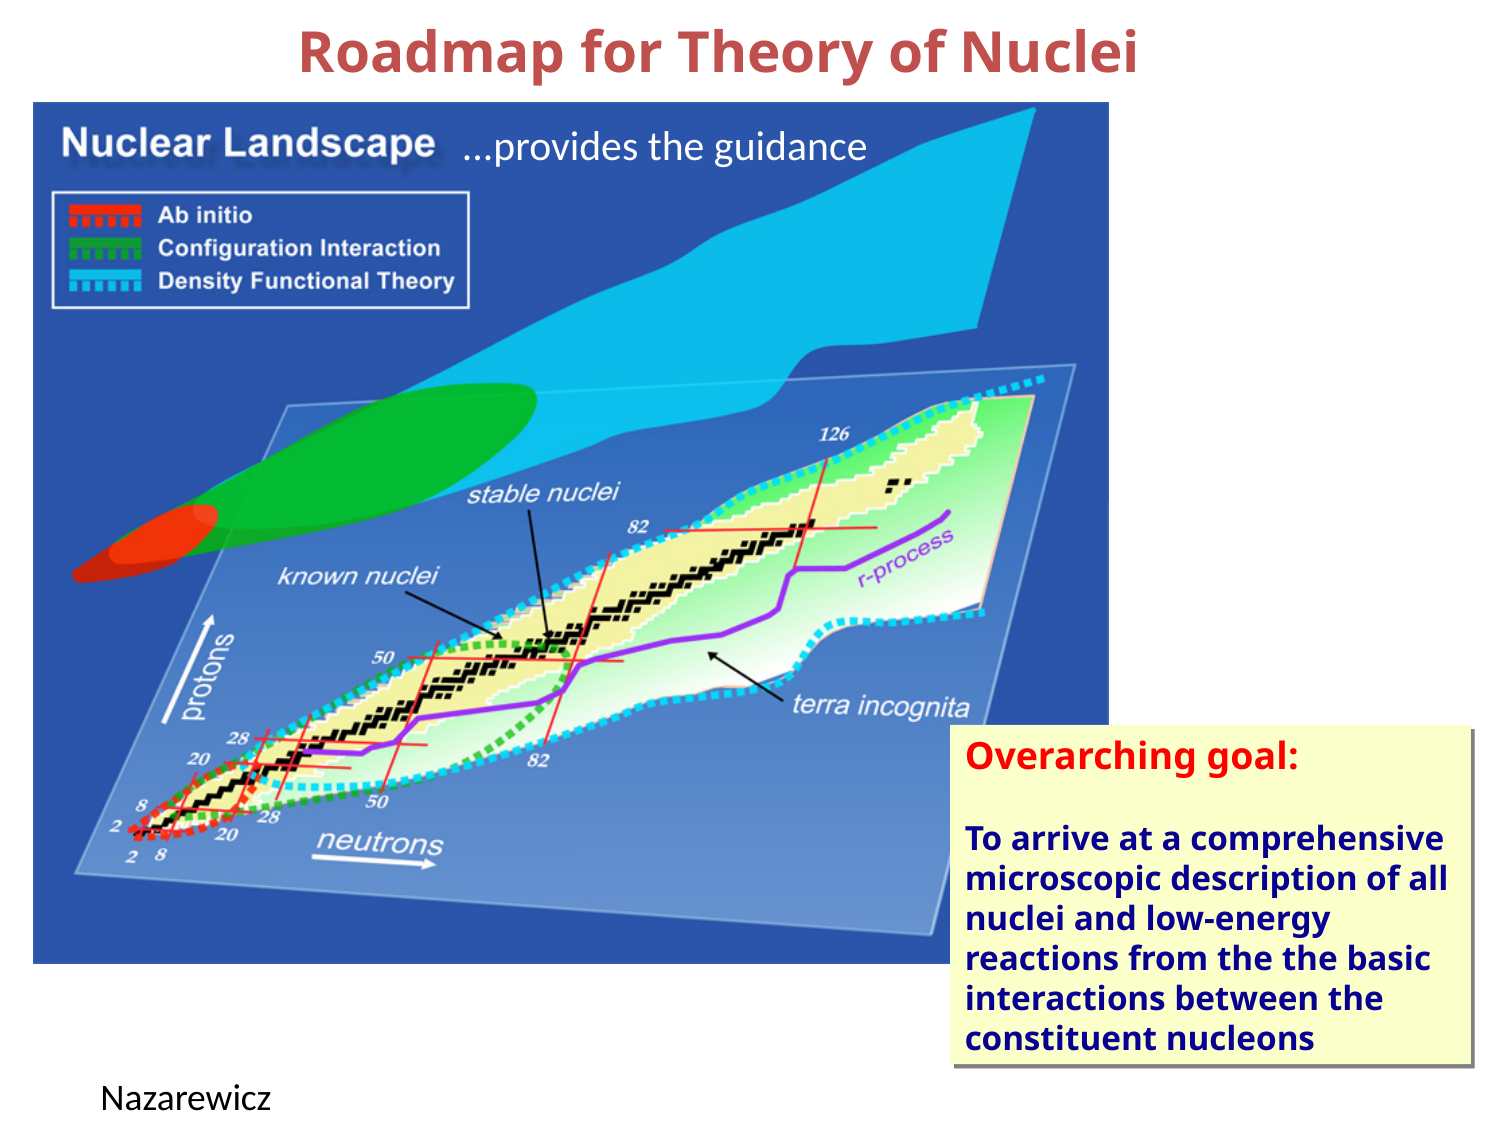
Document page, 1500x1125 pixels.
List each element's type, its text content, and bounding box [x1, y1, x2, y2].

text_box Overarching goal: To arrive at a comprehensive microscopic description of all nuclei and low-energy reactions from the the basic interactions between the constituent nucleons [950, 724, 1471, 1065]
picture [32, 102, 1109, 965]
text_box Nazarewicz [85, 1065, 354, 1125]
title Roadmap for Theory of Nuclei [254, 8, 1183, 92]
